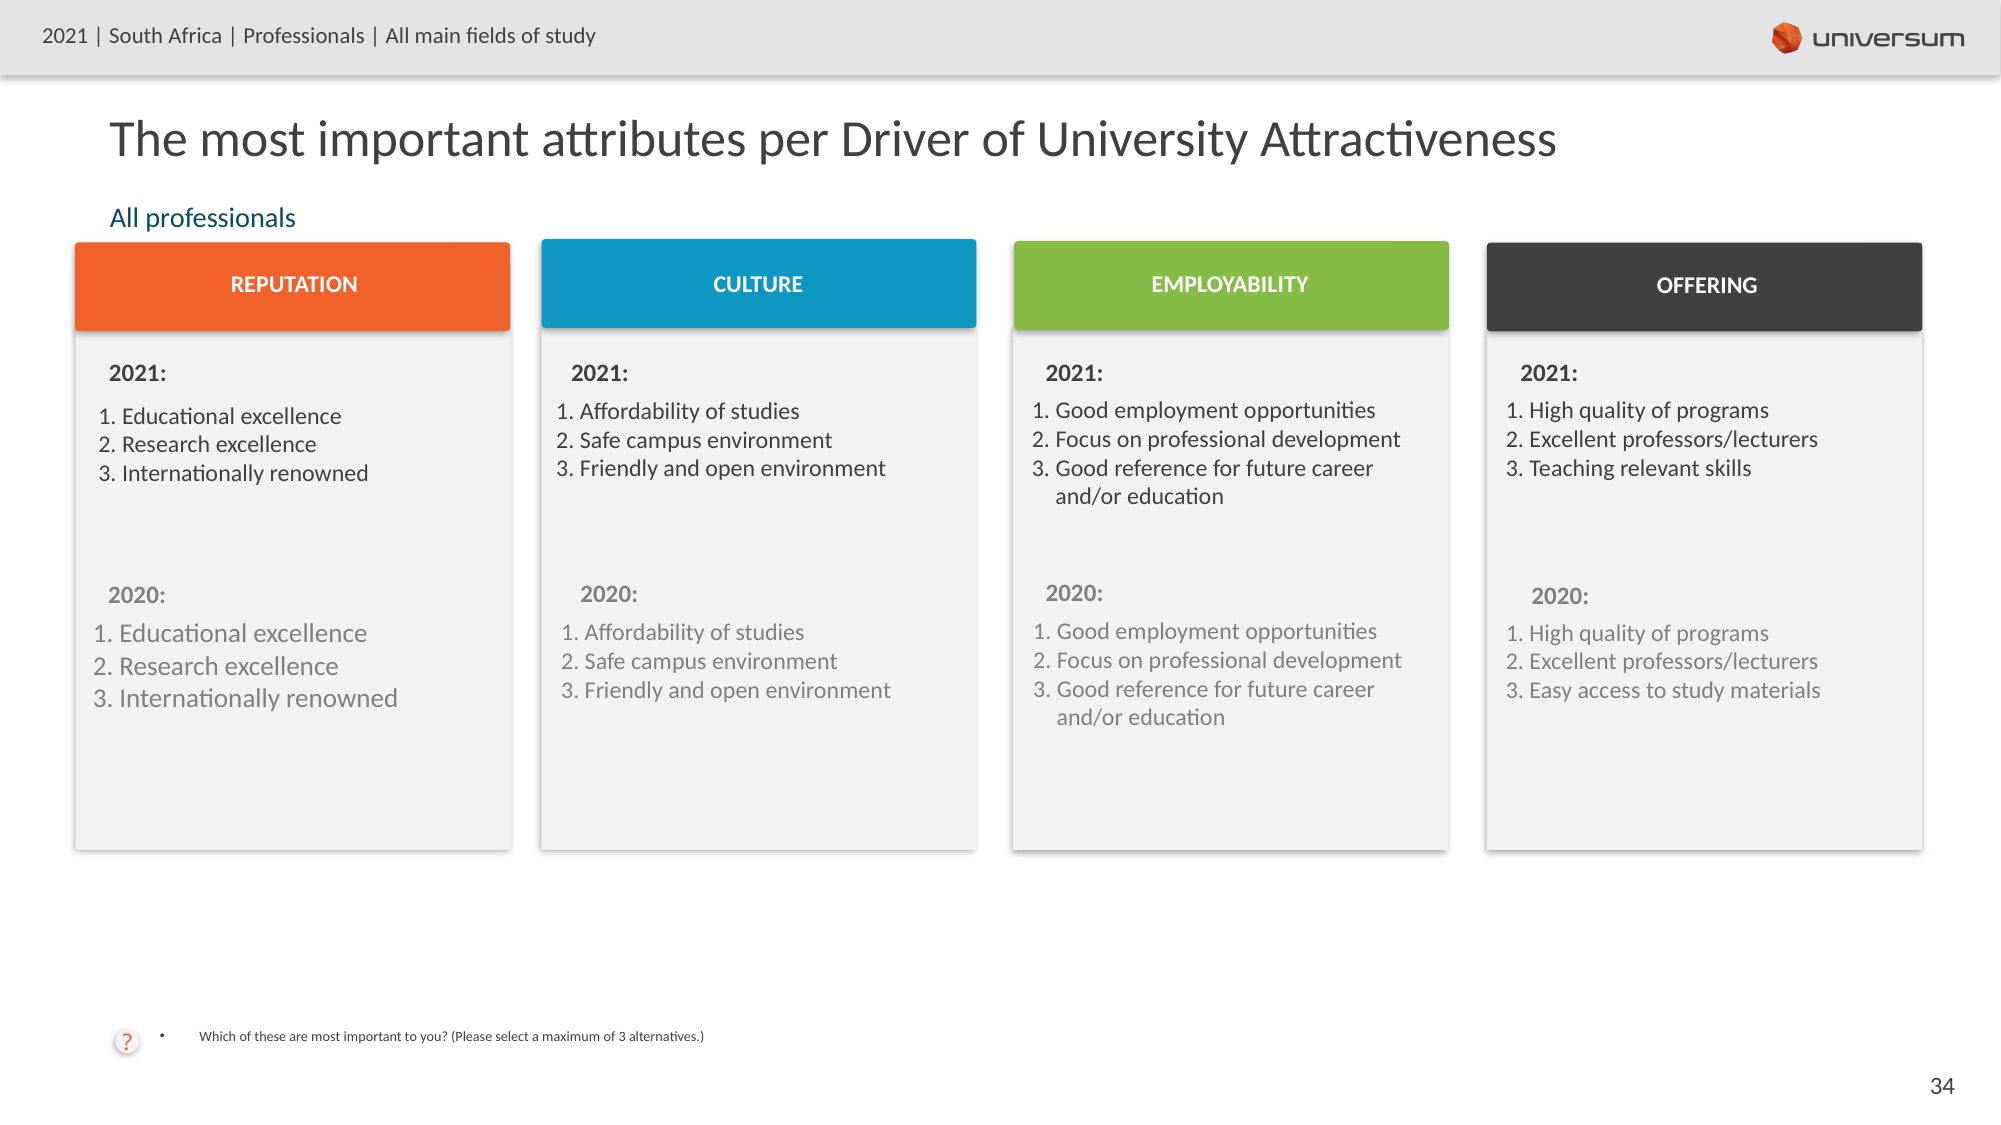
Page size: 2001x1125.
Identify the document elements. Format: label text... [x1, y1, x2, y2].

text_box 1. Affordability of studies 2. Safe campus environment 3. Friendly and open environment [560, 616, 949, 703]
text_box 1. High quality of programs 2. Excellent professors/lecturers 3. Easy access to study materials [1505, 617, 1894, 704]
text_box 1. Educational excellence 2. Research excellence 3. Internationally renowned [98, 400, 487, 487]
text_box 2021: [1505, 349, 1885, 395]
list Which of these are most important to you? (Please select a maximum of 3 alternatives.) [143, 1018, 970, 1053]
text_box 1. Affordability of studies 2. Safe campus environment 3. Friendly and open environment [556, 395, 945, 482]
text_box [733, 20, 1695, 102]
text_box 2020: [565, 570, 945, 615]
text_box 2020: [93, 570, 501, 616]
text_box 1. Good employment opportunities 2. Focus on professional development 3. Good reference for future career and/or education [1033, 615, 1422, 731]
list All professionals [93, 191, 1975, 245]
list 2021 | South Africa | Professionals | All main fields of study [25, 13, 1730, 60]
text_box 1. High quality of programs 2. Excellent professors/lecturers 3. Teaching relevant skills [1505, 395, 1894, 482]
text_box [74, 238, 1926, 332]
text_box 1. Good employment opportunities 2. Focus on professional development 3. Good reference for future career and/or education [1031, 394, 1420, 510]
title The most important attributes per Driver of University Attractiveness [92, 96, 1975, 190]
text_box [541, 343, 977, 851]
text_box 2020: [1030, 569, 1424, 615]
text_box [1012, 343, 1449, 851]
text_box 2020: [1516, 571, 1901, 617]
text_box [1486, 343, 1923, 851]
text_box 1. Educational excellence 2. Research excellence 3. Internationally renowned [92, 615, 481, 714]
picture [1759, 12, 1975, 64]
text_box 2021: [556, 348, 963, 394]
text_box [758, 45, 1720, 127]
text_box 2021: [94, 348, 476, 394]
text_box 2021: [1030, 349, 1374, 395]
text_box [75, 343, 511, 851]
